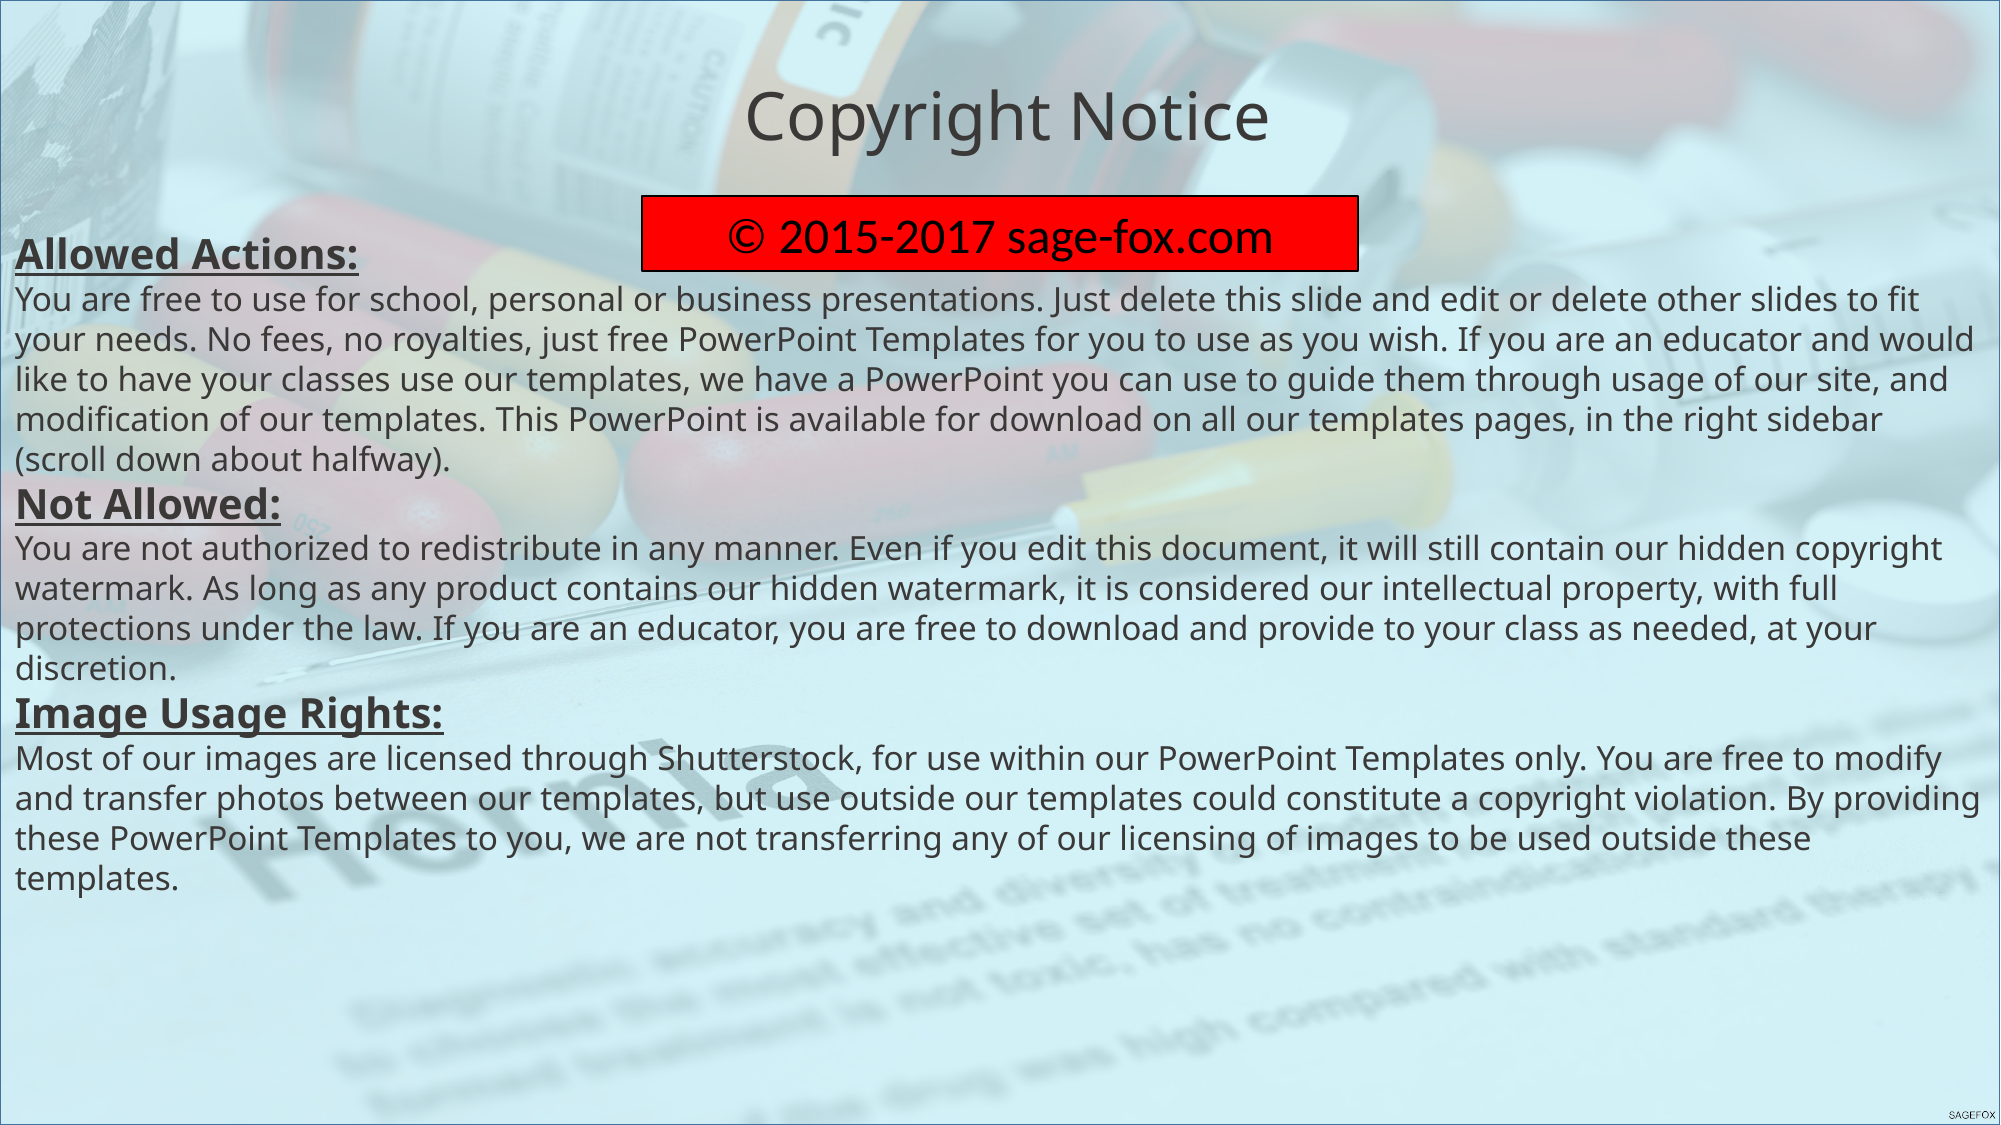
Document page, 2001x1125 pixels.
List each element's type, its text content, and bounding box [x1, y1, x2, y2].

text_box © 2015-2017 sage-fox.com [641, 196, 1358, 272]
title Copyright Notice [493, 60, 1524, 178]
text_box Allowed Actions: You are free to use for school, personal or business presentations. Just delete this slide and edit or delete other slides to fit your needs. No fees, no royalties, just free PowerPoint Templates for you to use as you wish. If you are an educator and would like to have your classes use our templates, we have a PowerPoint you can use to guide them through usage of our site, and modification of our templates. This PowerPoint is available for download on all our templates pages, in the right sidebar (scroll down about halfway). Not Allowed: You are not authorized to redistribute in any manner. Even if you edit this document, it will still contain our hidden copyright watermark. As long as any product contains our hidden watermark, it is considered our intellectual property, with full protections under the law. If you are an educator, you are free to download and provide to your class as needed, at your discretion. Image Usage Rights: Most of our images are licensed through Shutterstock, for use within our PowerPoint Templates only. You are free to modify and transfer photos between our templates, but use outside our templates could constitute a copyright violation. By providing these PowerPoint Templates to you, we are not transferring any of our licensing of images to be used outside these templates. [0, 0, 2000, 1125]
